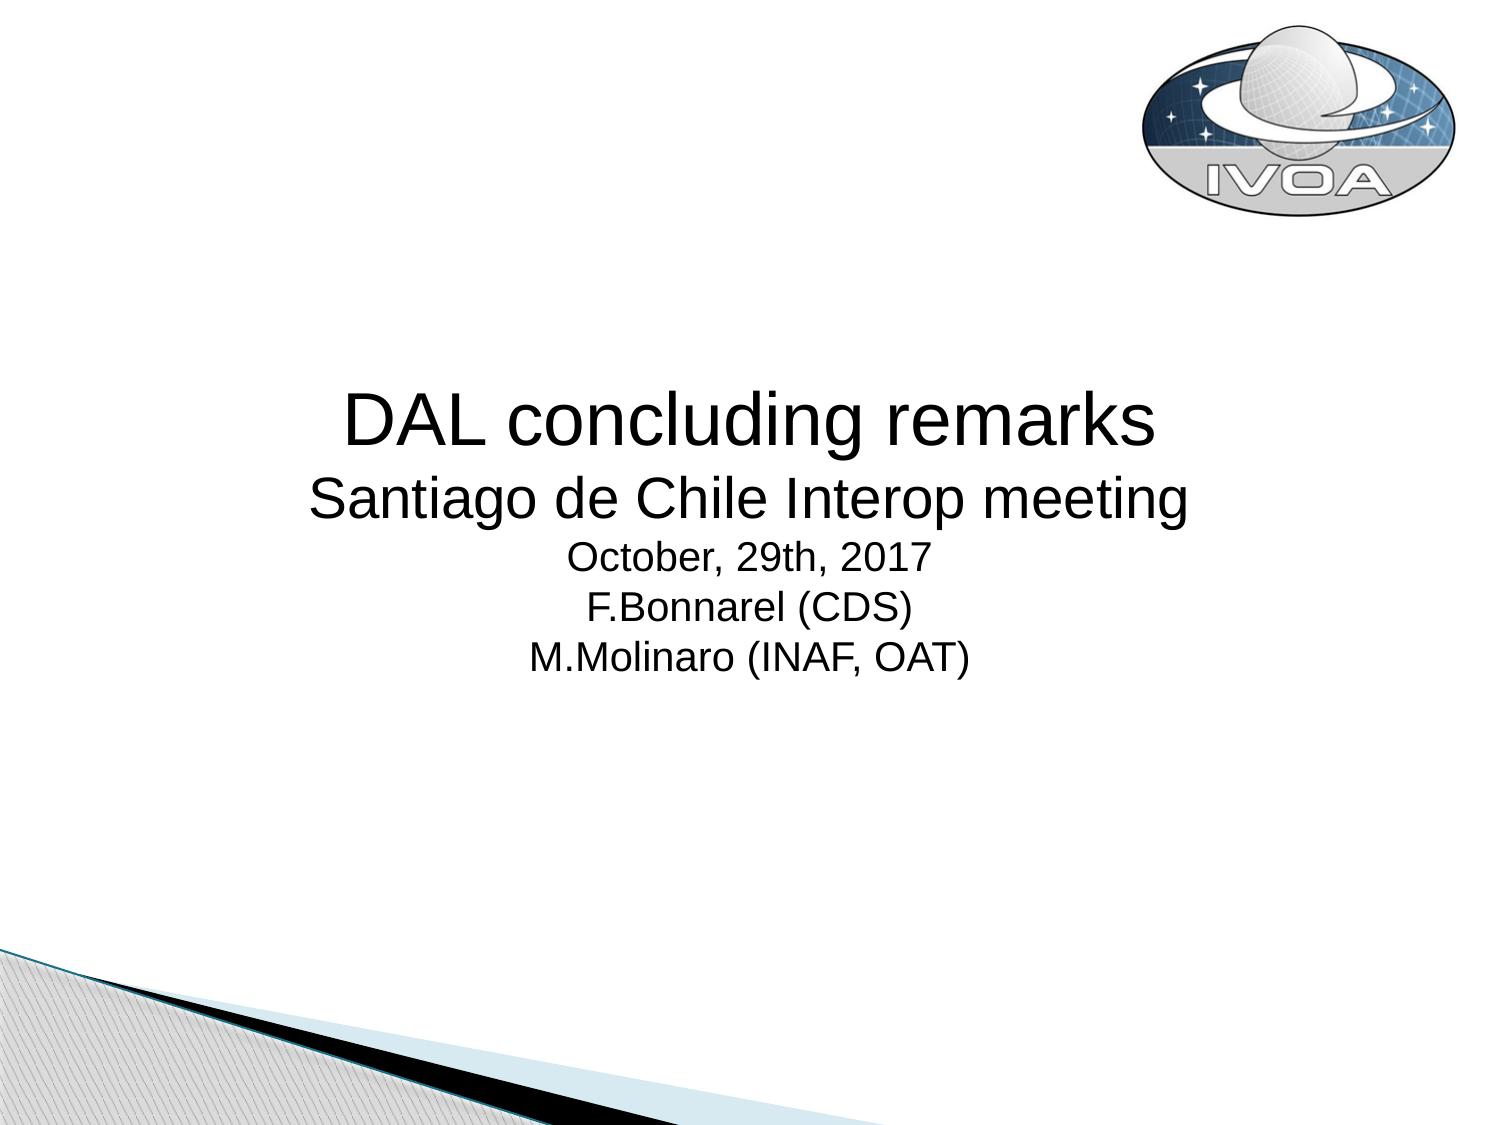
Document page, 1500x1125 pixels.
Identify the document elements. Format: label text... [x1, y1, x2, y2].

text_box DAL concluding remarks Santiago de Chile Interop meeting October, 29th, 2017 F.Bonnarel (CDS) M.Molinaro (INAF, OAT) [74, 44, 1425, 1006]
picture [1139, 21, 1458, 223]
